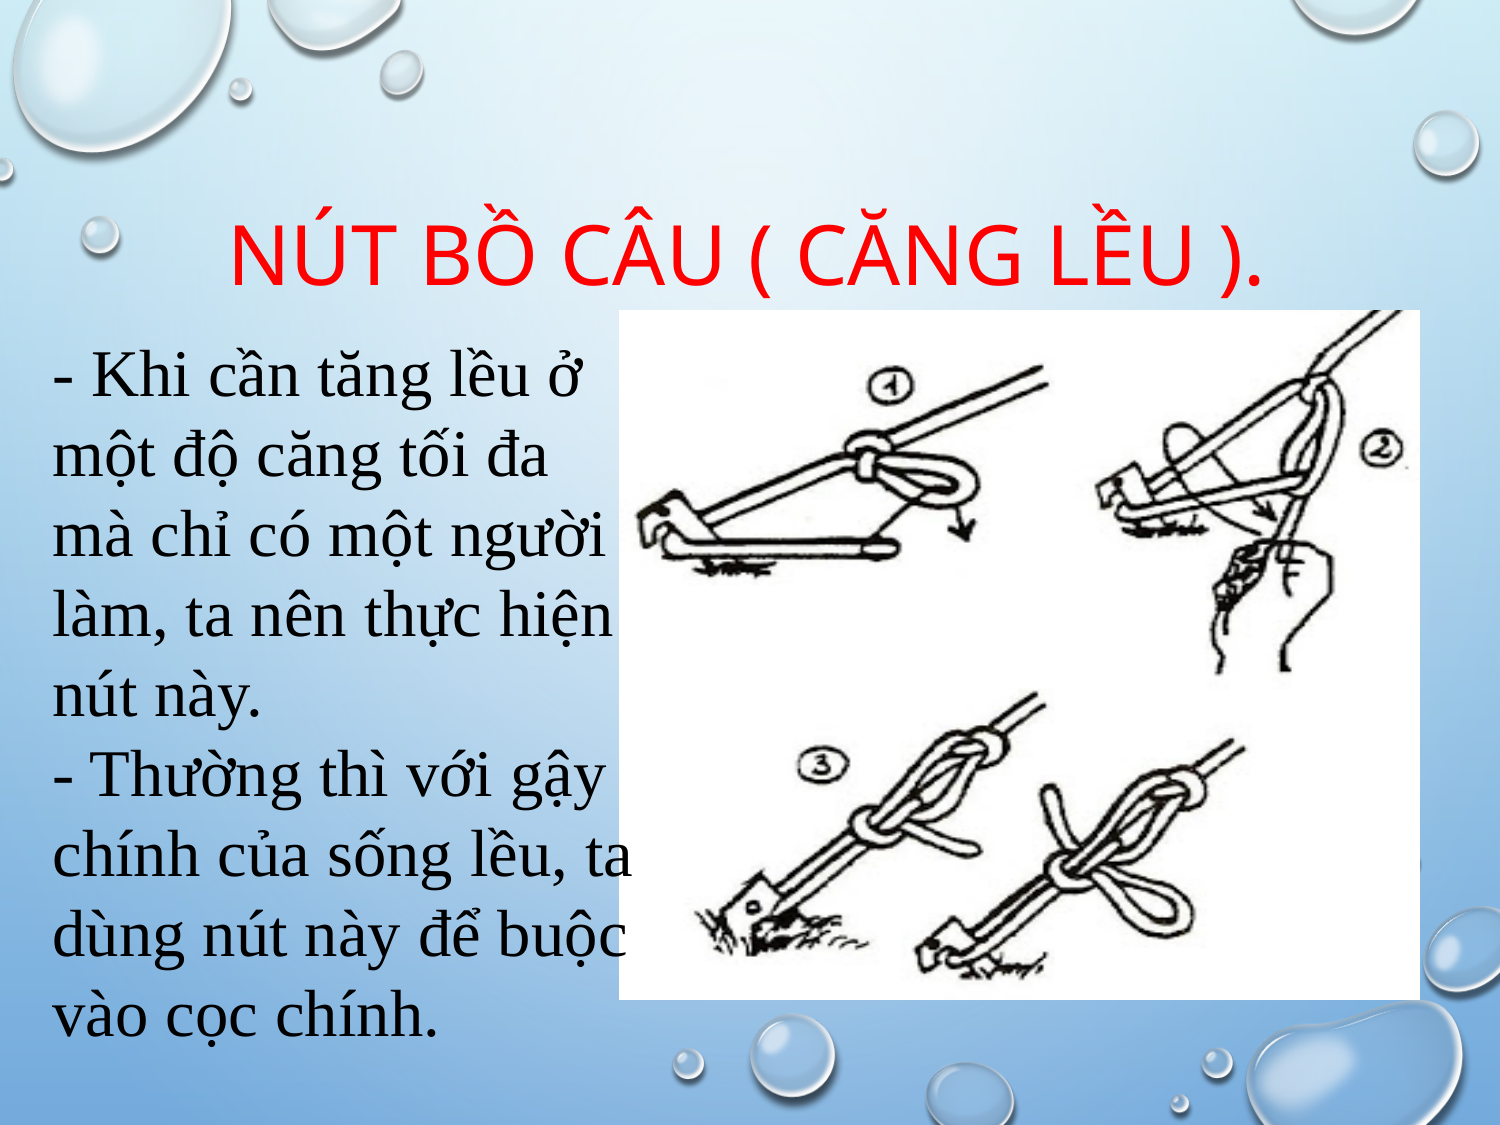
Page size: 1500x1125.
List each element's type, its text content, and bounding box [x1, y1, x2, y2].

text_box - Khi cần tăng lều ở một độ căng tối đa mà chỉ có một người làm, ta nên thực hiện nút này. - Thường thì với gậy chính của sống lều, ta dùng nút này để buộc vào cọc chính. [37, 322, 650, 1057]
picture [0, 0, 1500, 1125]
title NÚT BỒ CÂU ( Căng lều ). [75, 87, 1420, 311]
